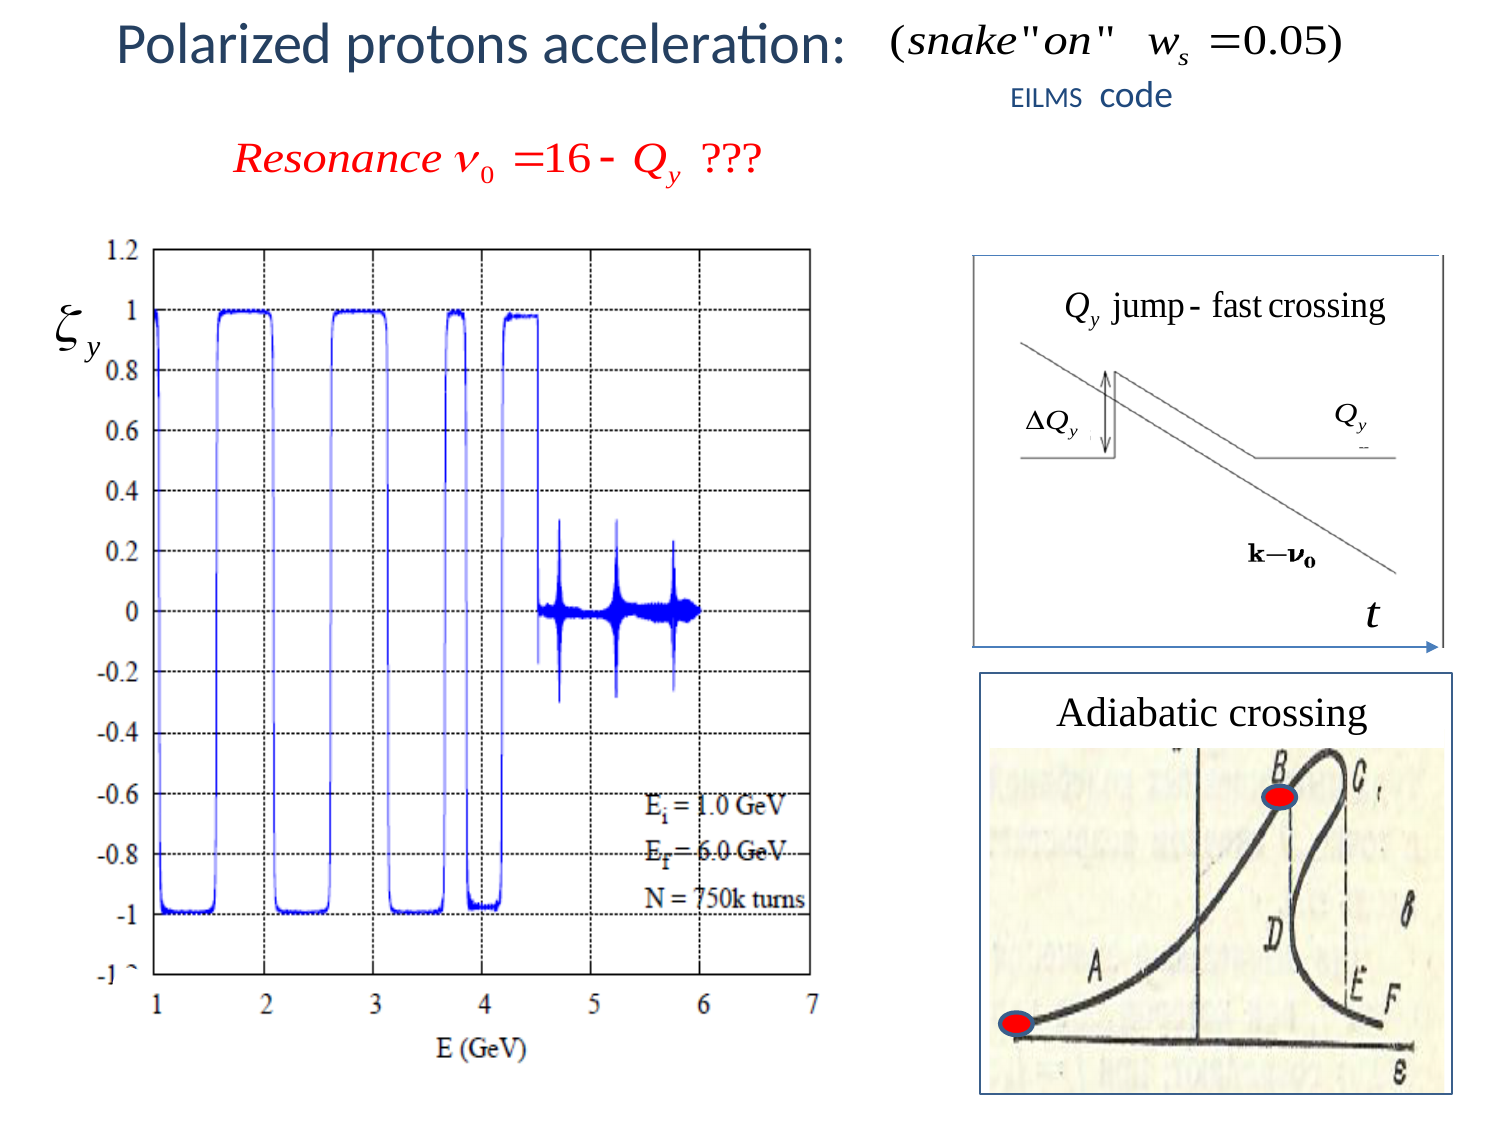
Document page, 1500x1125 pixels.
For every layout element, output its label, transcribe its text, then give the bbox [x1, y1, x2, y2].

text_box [979, 672, 1452, 1095]
title Polarized protons acceleration: [101, 0, 1452, 86]
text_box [882, 11, 1352, 76]
text_box EILMS code [919, 84, 1265, 118]
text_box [206, 117, 777, 201]
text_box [960, 255, 1445, 648]
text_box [17, 207, 919, 1087]
